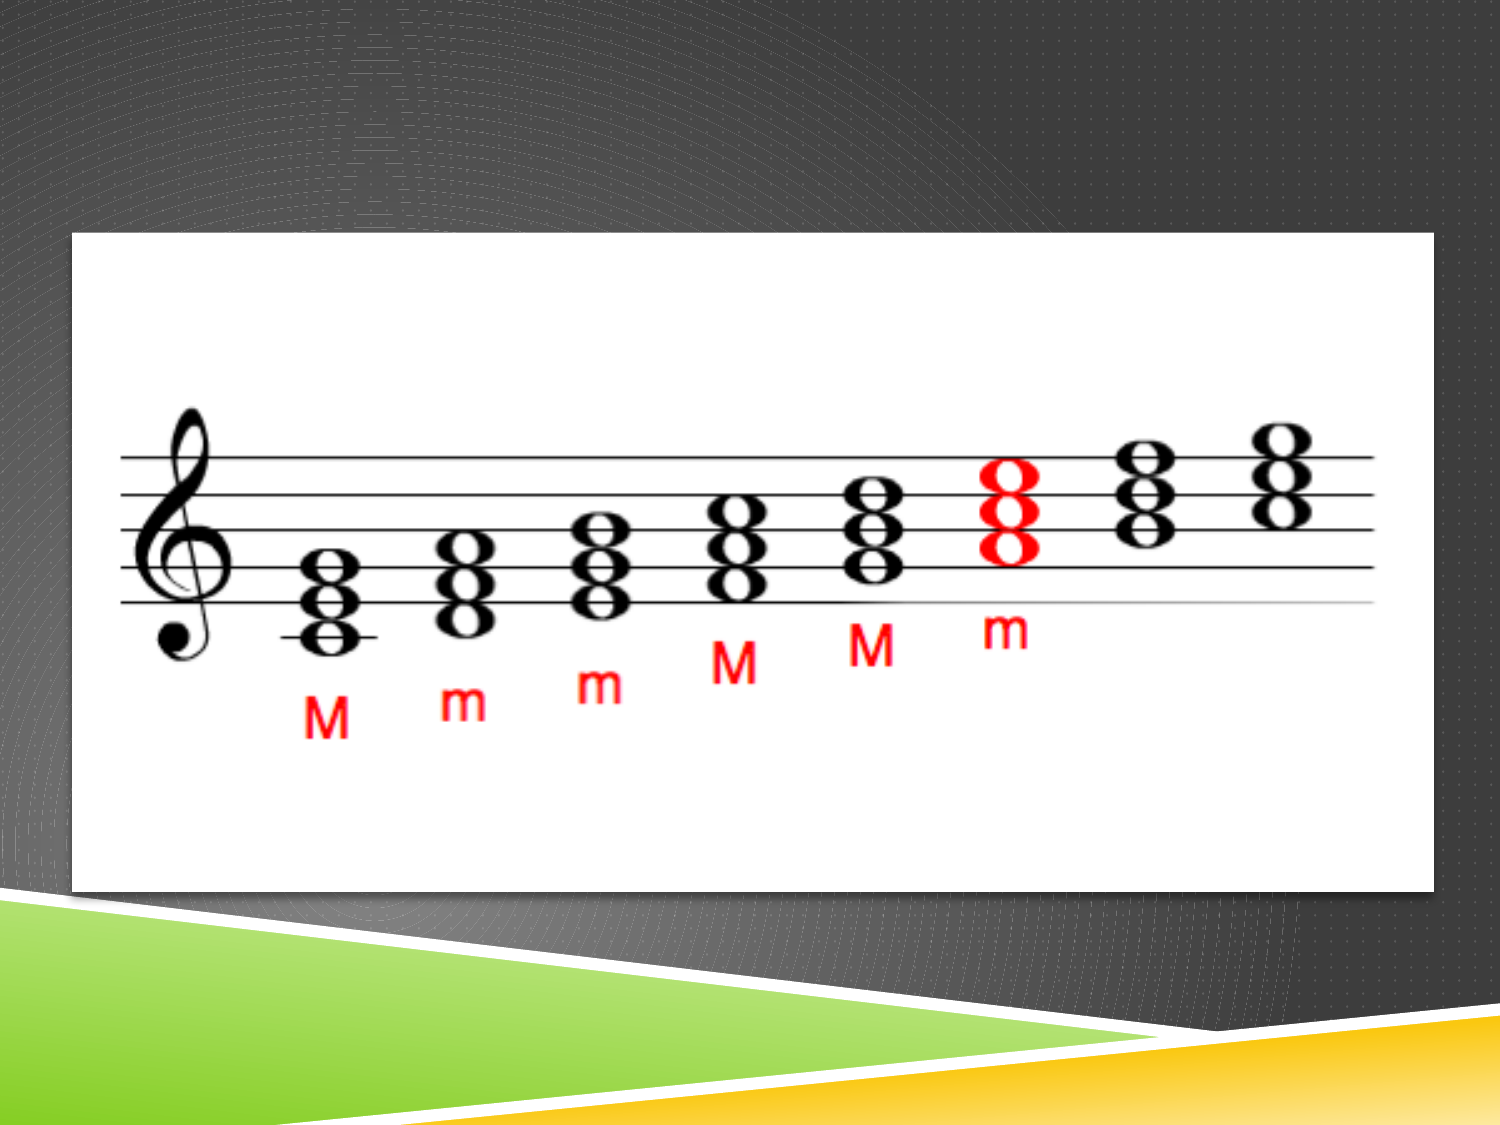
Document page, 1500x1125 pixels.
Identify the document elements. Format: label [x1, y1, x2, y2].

text_box [71, 232, 1435, 893]
picture [109, 287, 1390, 832]
